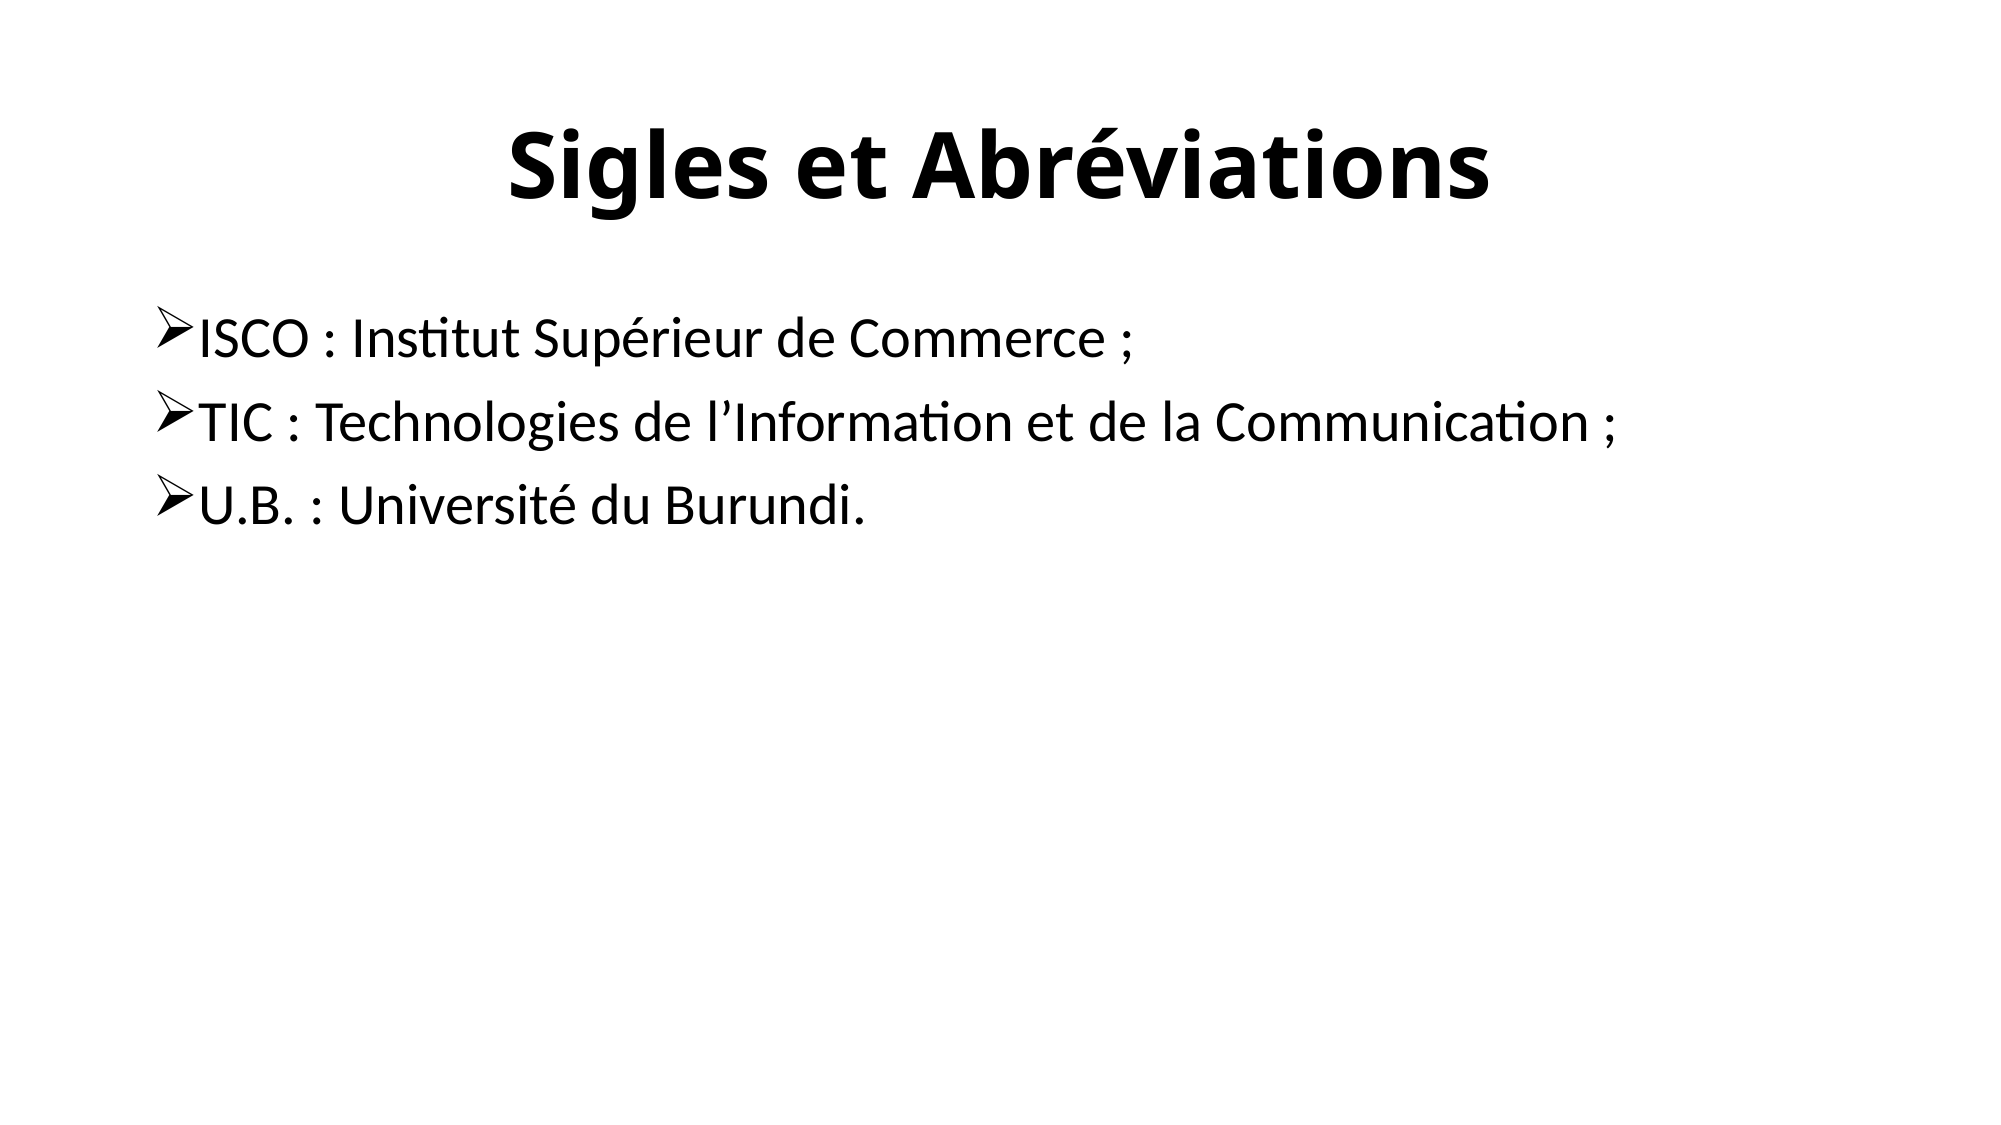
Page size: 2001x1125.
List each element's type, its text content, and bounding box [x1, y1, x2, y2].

list ISCO : Institut Supérieur de Commerce ; TIC : Technologies de l’Information et de la Communication ; U.B. : Université du Burundi. [137, 299, 1863, 1014]
title Sigles et Abréviations [137, 59, 1863, 278]
